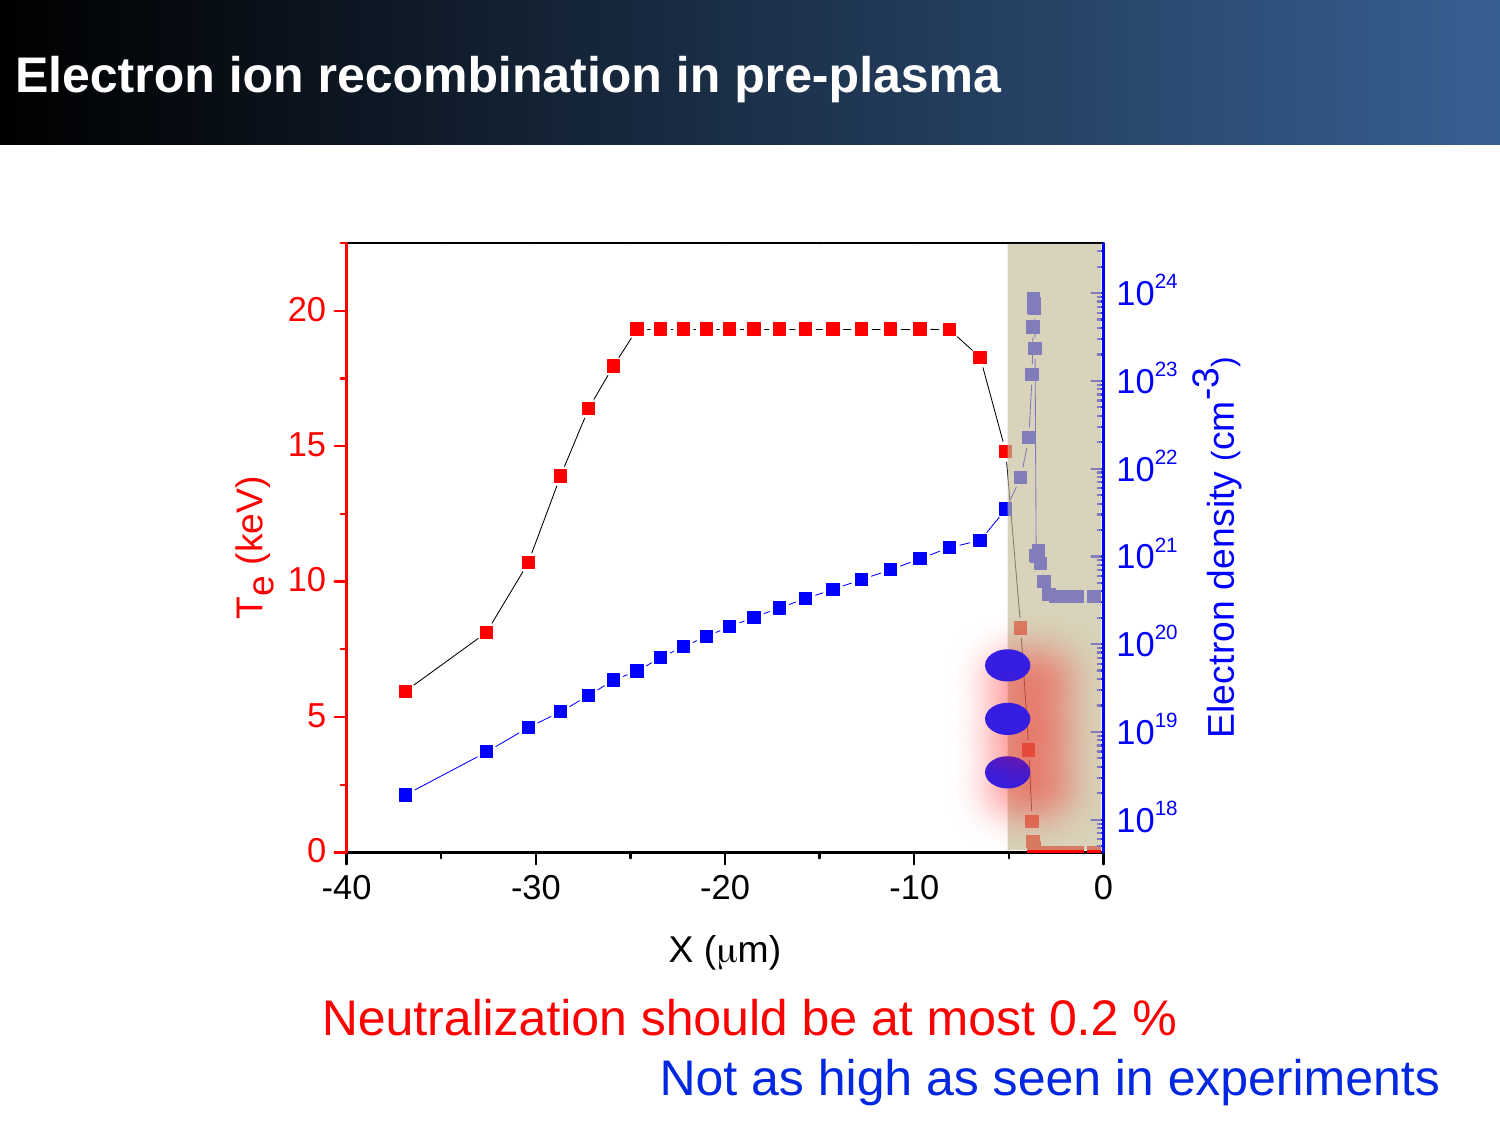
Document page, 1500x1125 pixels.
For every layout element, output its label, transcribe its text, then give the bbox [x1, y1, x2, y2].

text_box Neutralization should be at most 0.2 % Not as high as seen in experiments [0, 977, 1500, 1113]
title Electron ion recombination in pre-plasma [0, 0, 1350, 145]
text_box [147, 144, 1261, 996]
